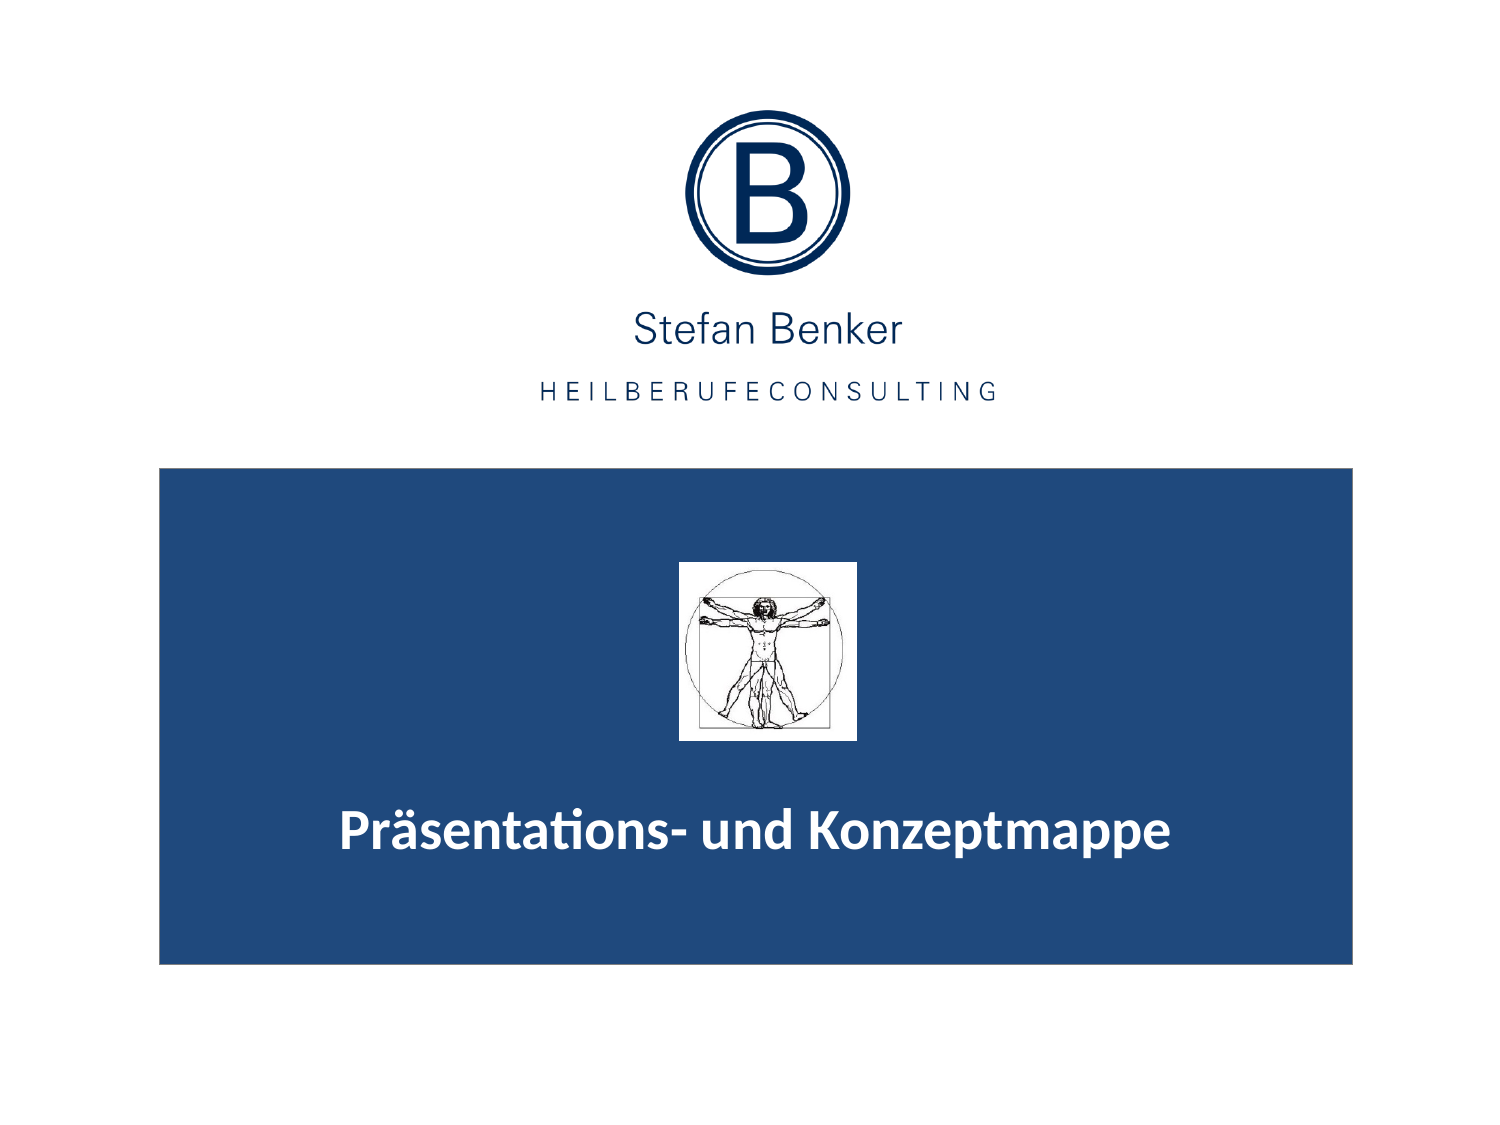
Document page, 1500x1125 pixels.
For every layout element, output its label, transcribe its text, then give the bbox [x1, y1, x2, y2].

picture [466, 101, 1070, 416]
picture [678, 562, 857, 741]
title Präsentations- und Konzeptmappe [159, 468, 1353, 965]
